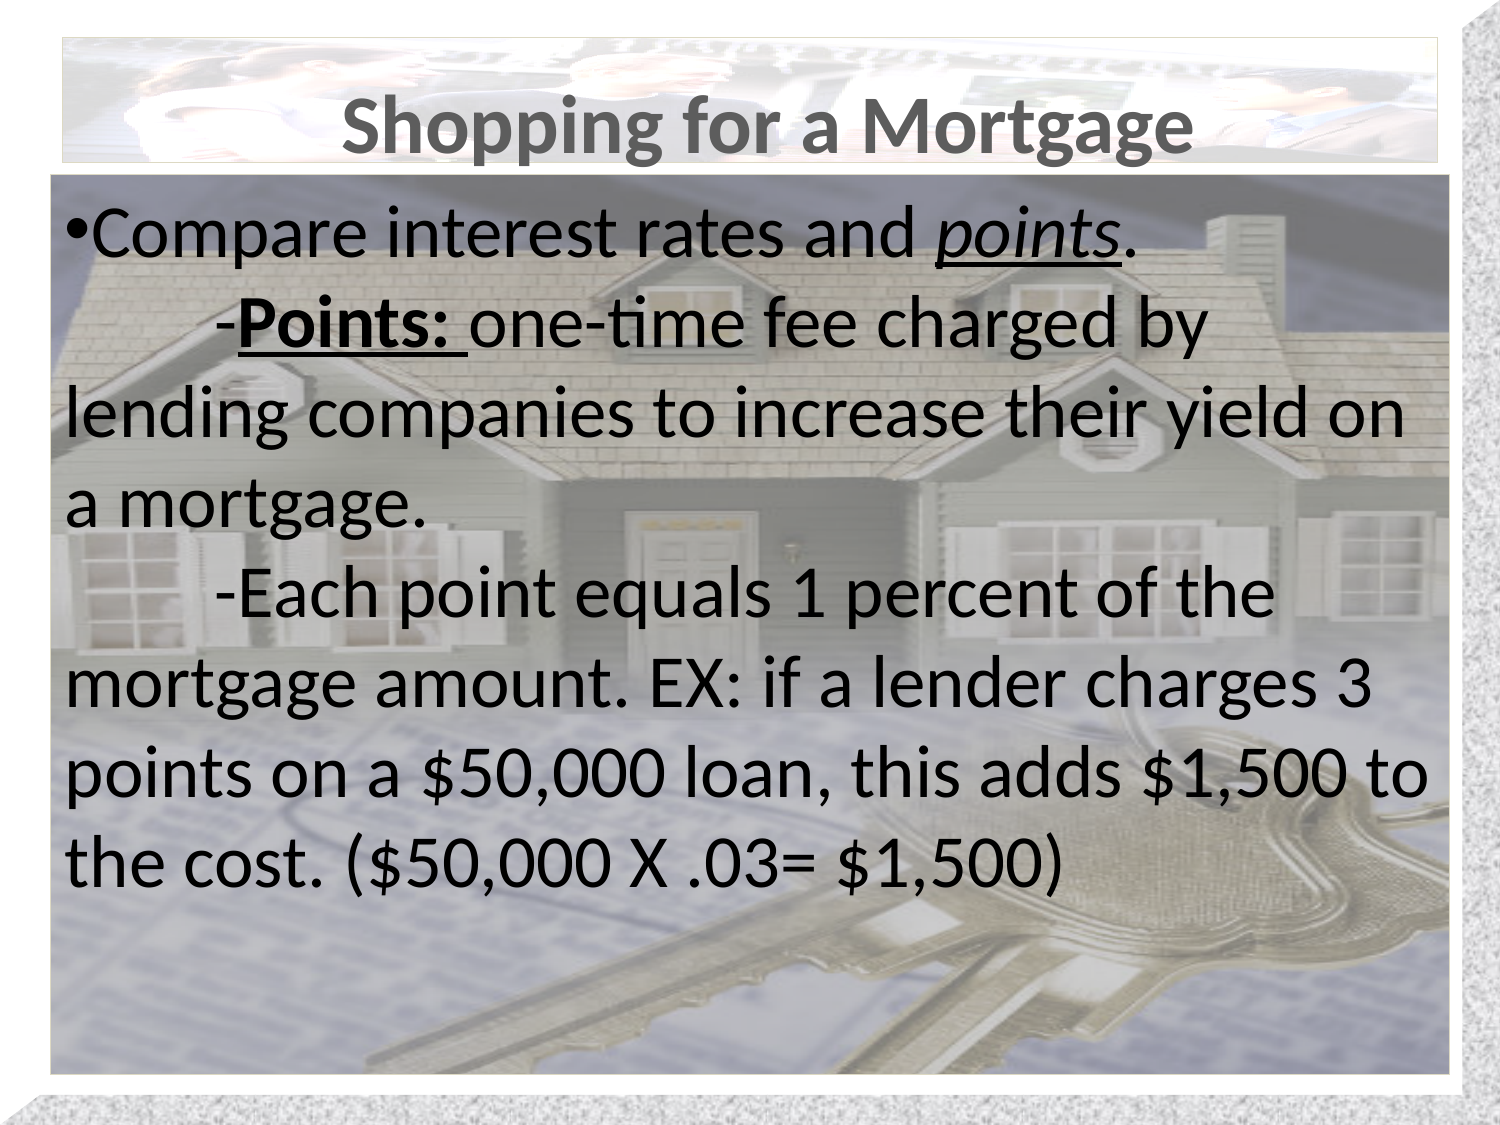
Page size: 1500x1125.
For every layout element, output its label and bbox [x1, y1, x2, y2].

picture [62, 37, 1439, 164]
picture [50, 175, 1449, 1074]
text_box [0, 0, 1500, 1125]
